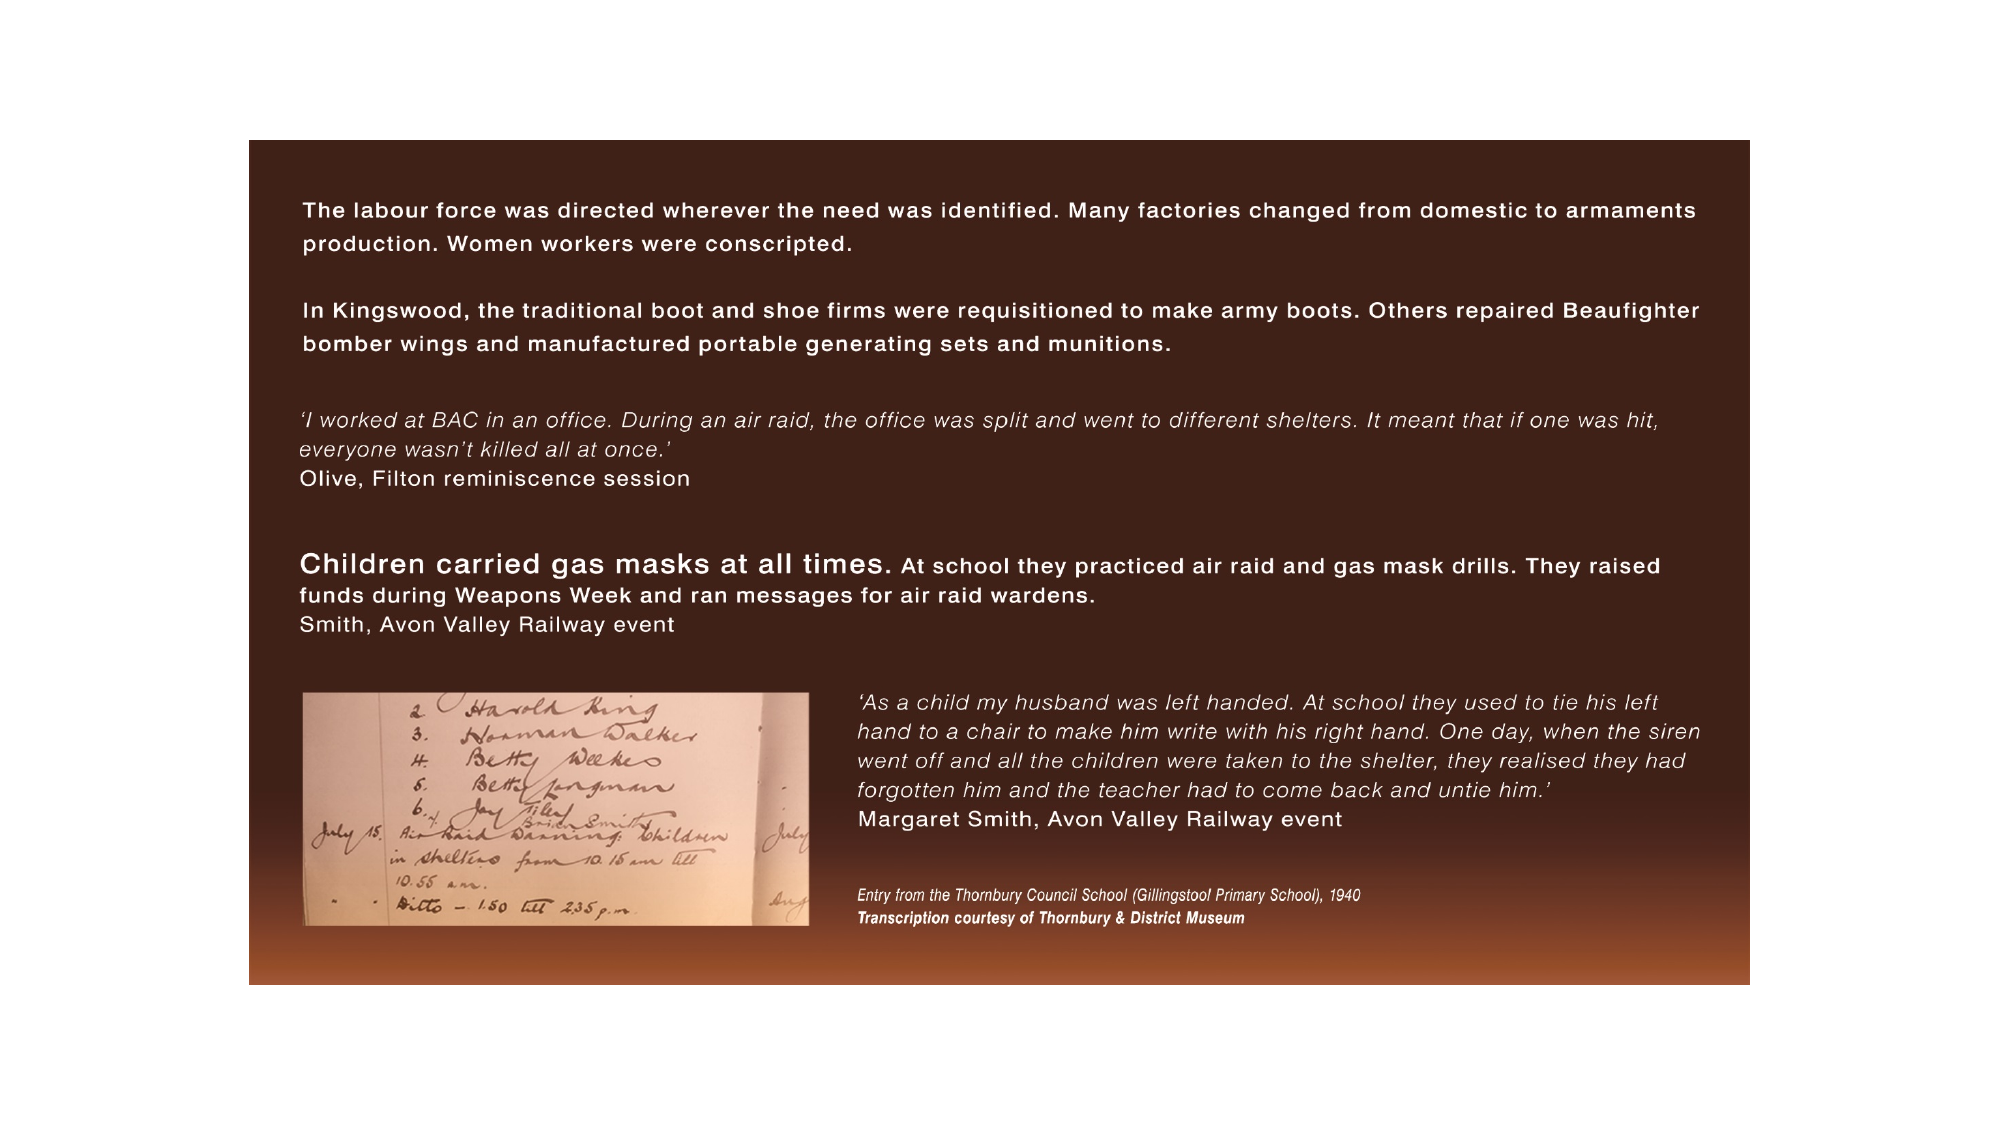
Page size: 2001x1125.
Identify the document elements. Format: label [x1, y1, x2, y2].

picture [249, 140, 1750, 985]
